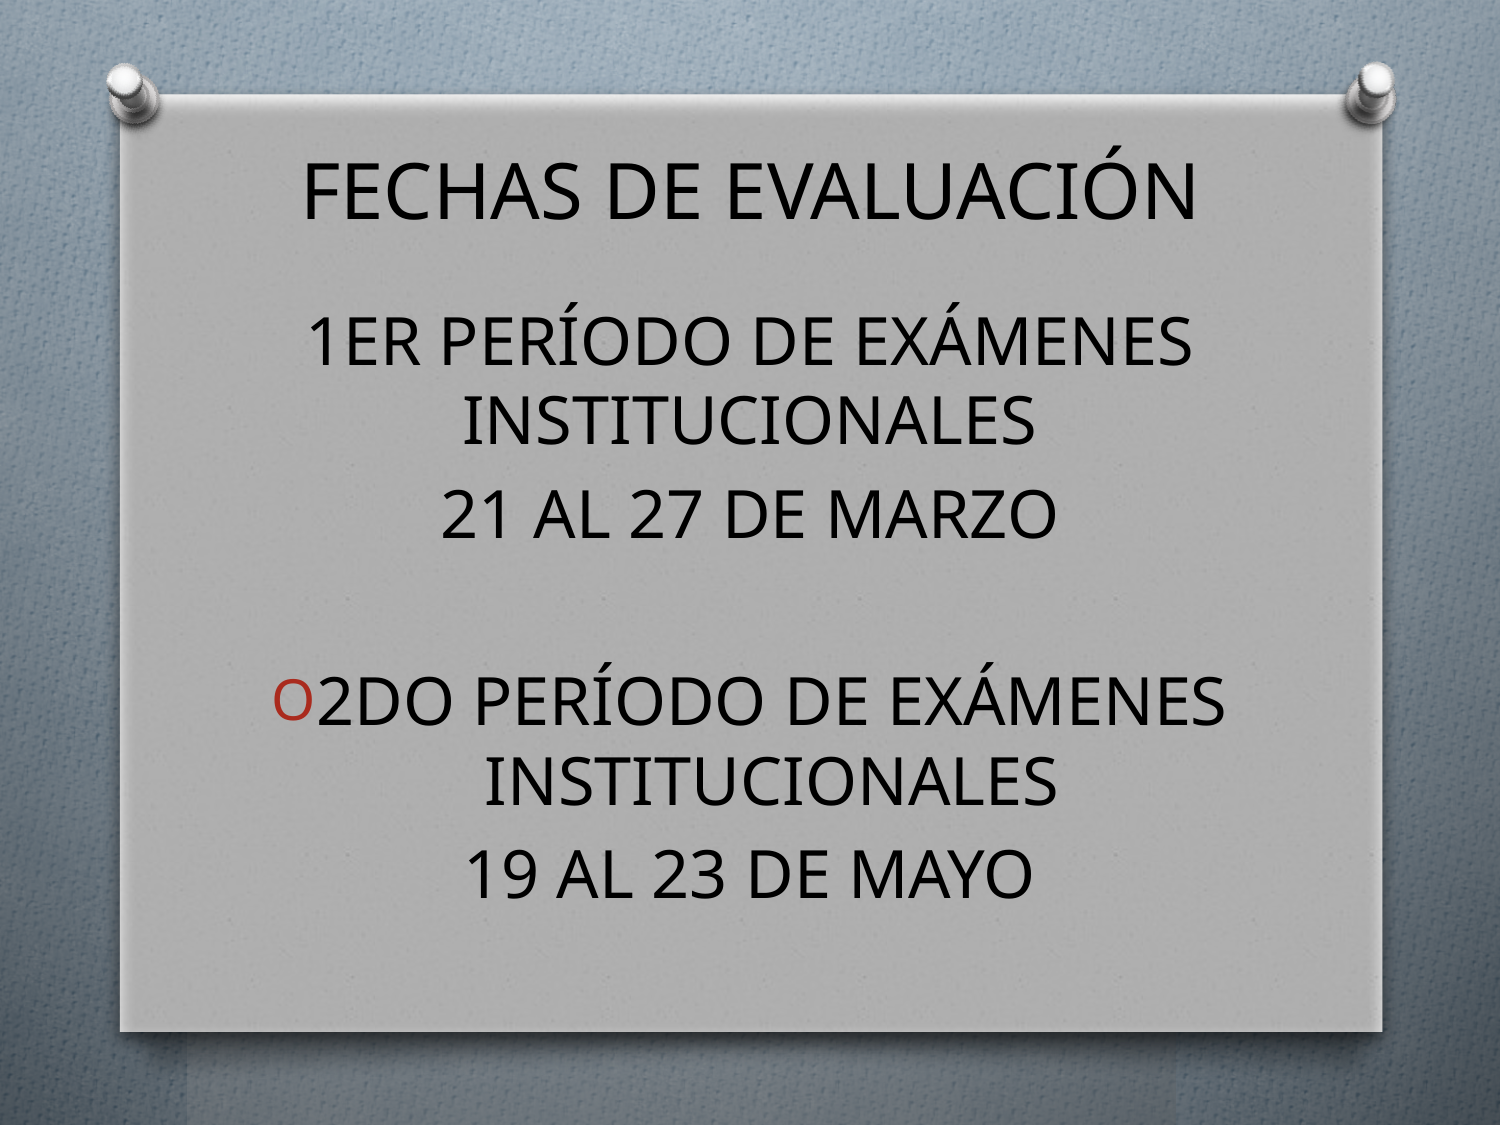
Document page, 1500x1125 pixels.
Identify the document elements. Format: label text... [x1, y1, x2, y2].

list 1ER PERÍODO DE EXÁMENES INSTITUCIONALES 21 AL 27 DE MARZO 2DO PERÍODO DE EXÁMENES INSTITUCIONALES 19 AL 23 DE MAYO [147, 290, 1353, 941]
picture [75, 29, 198, 153]
title FECHAS DE EVALUACIÓN [179, 134, 1323, 244]
picture [1317, 35, 1439, 156]
